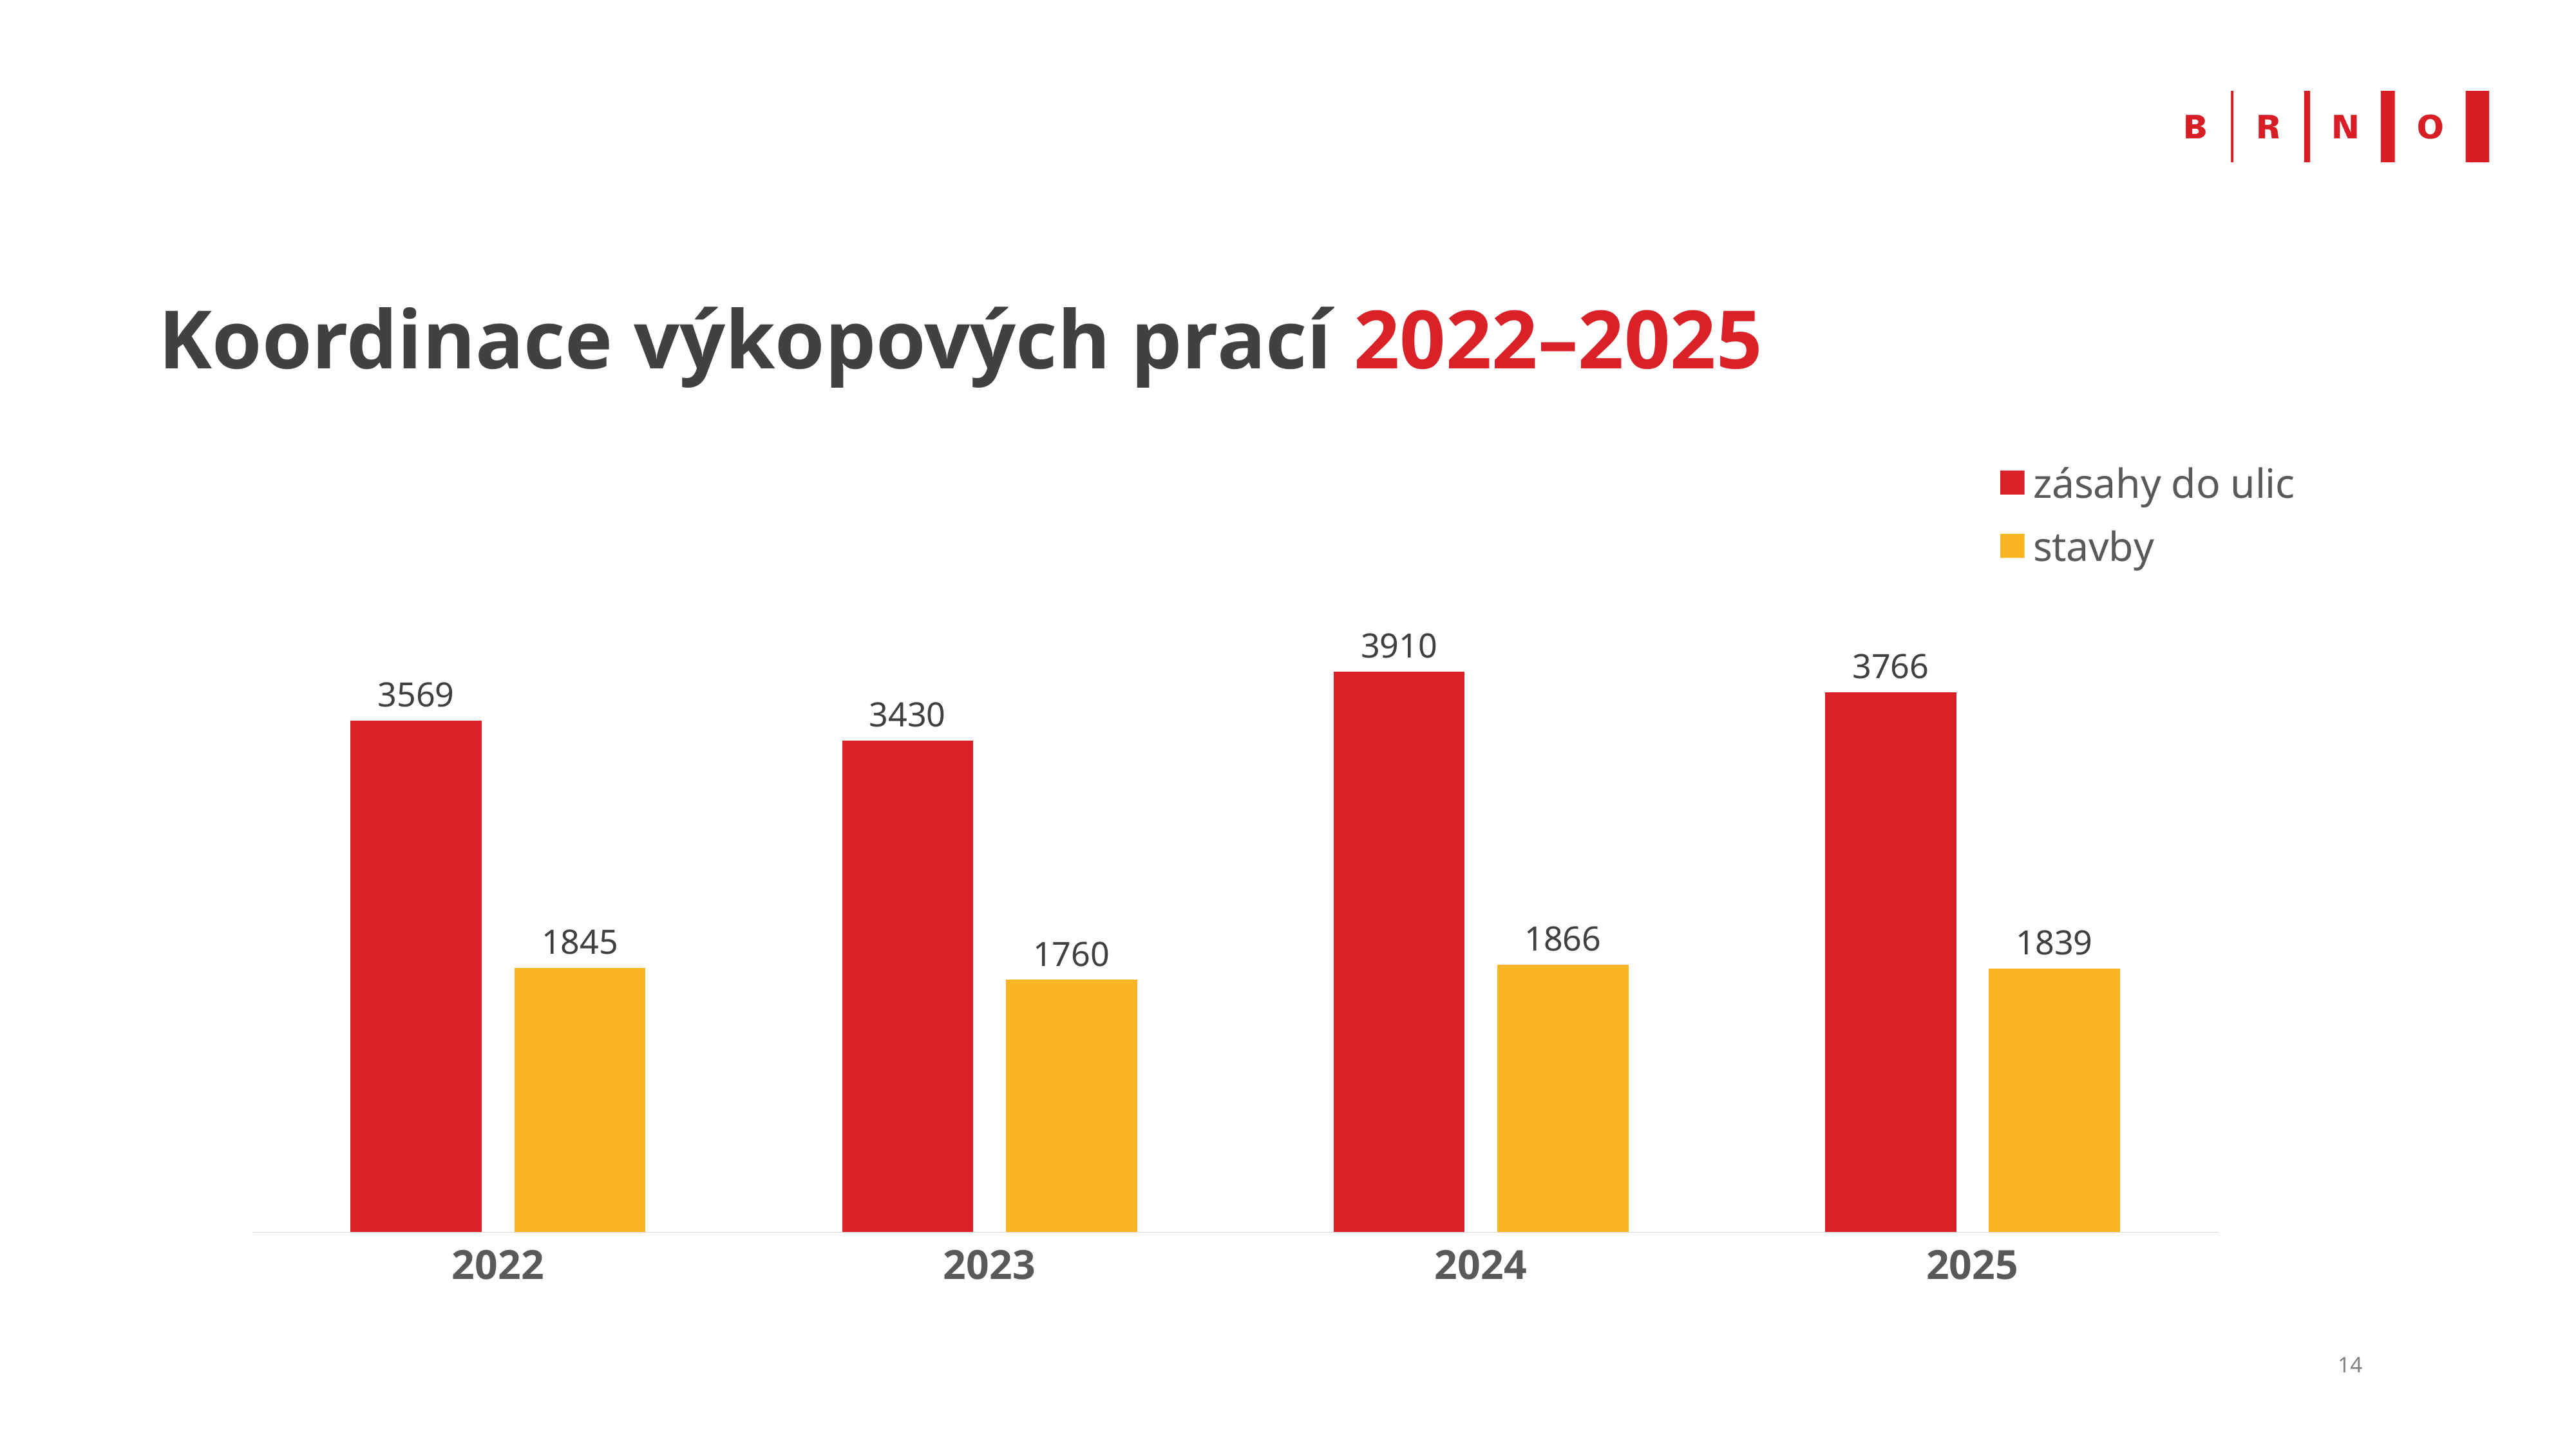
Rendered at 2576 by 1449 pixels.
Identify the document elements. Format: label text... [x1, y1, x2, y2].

title Koordinace výkopových prací 2022–2025 [158, 184, 2363, 385]
slide_number 14 [2217, 1327, 2363, 1405]
picture [2185, 91, 2490, 162]
chart [237, 446, 2309, 1309]
